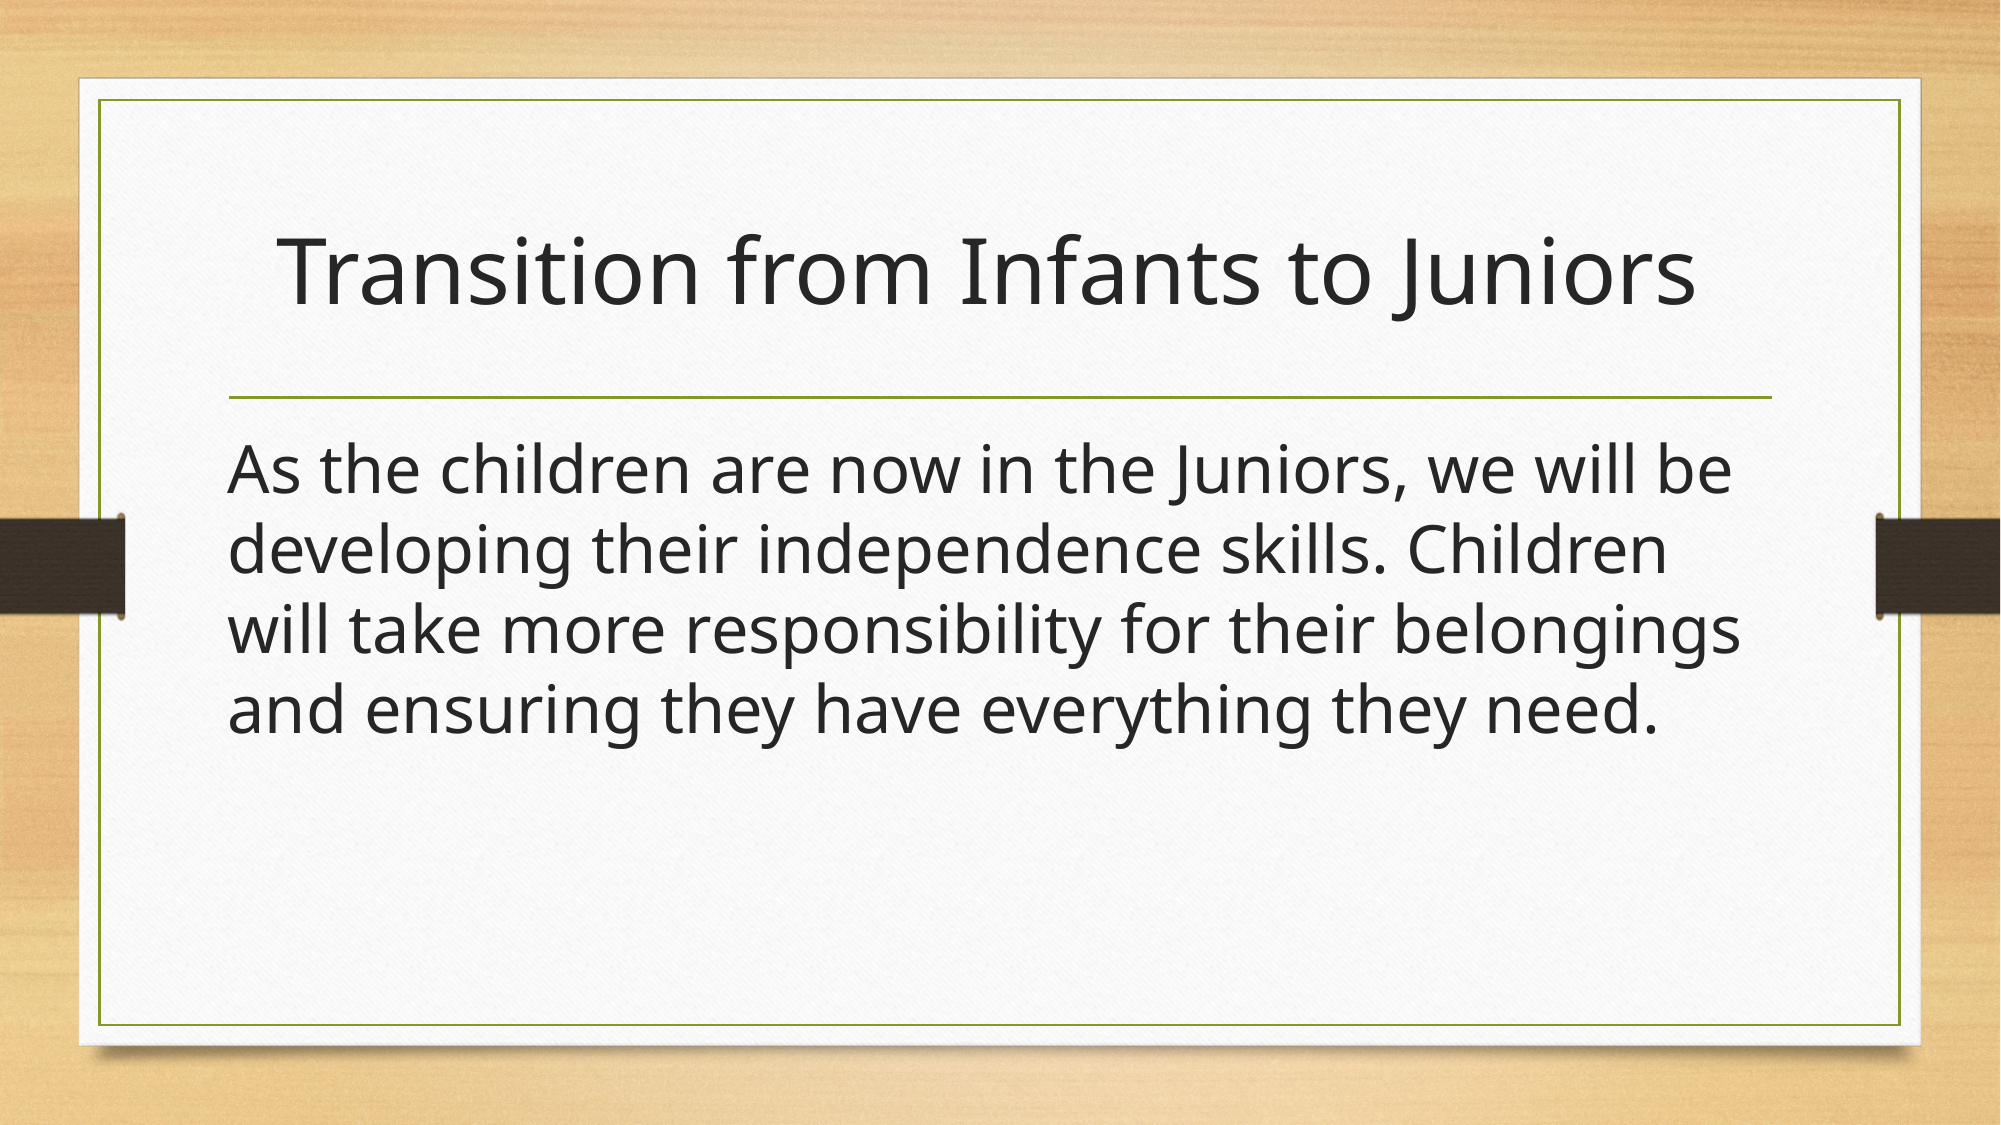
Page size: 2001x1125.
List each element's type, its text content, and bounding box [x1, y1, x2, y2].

title Transition from Infants to Juniors [212, 161, 1788, 375]
list As the children are now in the Juniors, we will be developing their independence skills. Children will take more responsibility for their belongings and ensuring they have everything they need. [212, 419, 1788, 964]
picture [0, 0, 2001, 1125]
